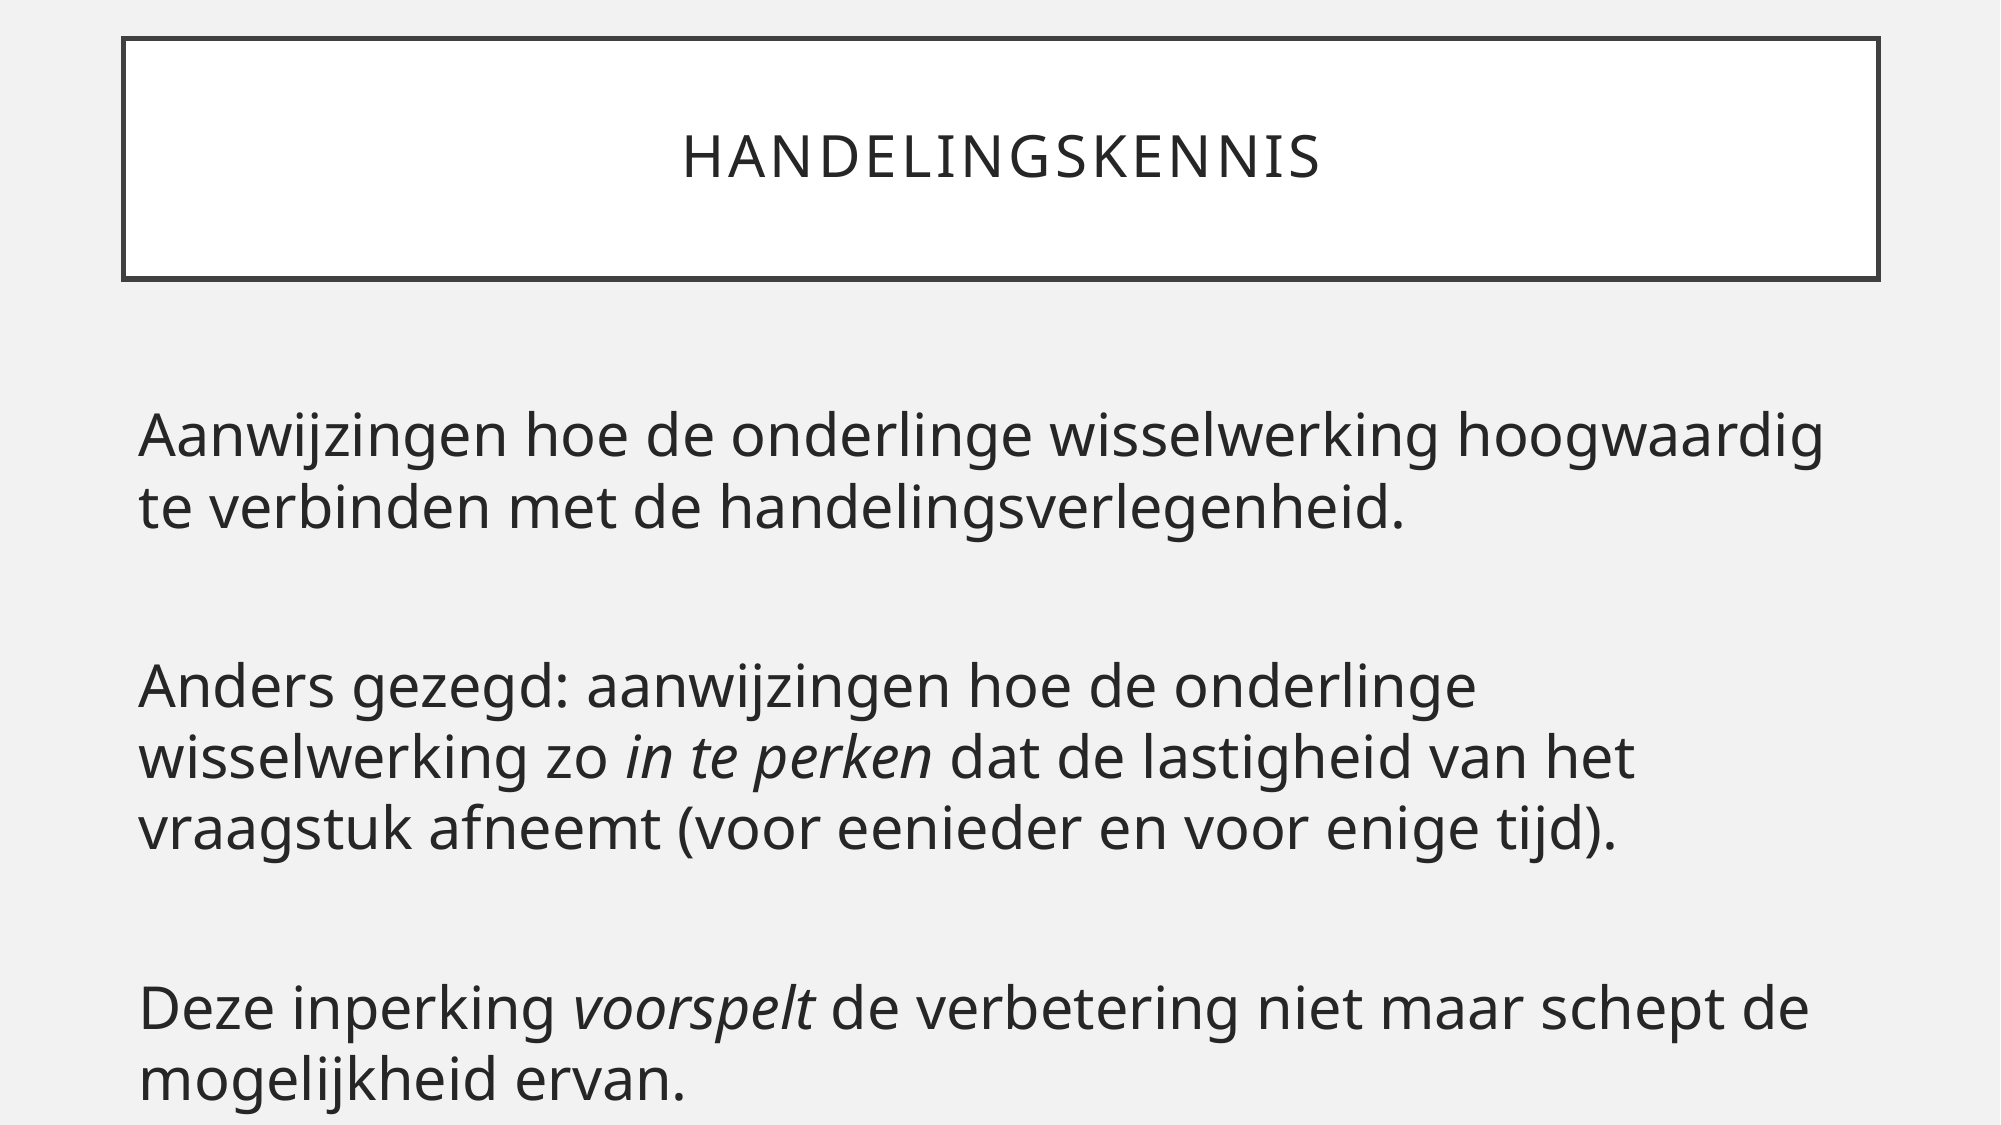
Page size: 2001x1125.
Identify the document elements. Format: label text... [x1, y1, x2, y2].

title Handelingskennis [121, 36, 1881, 282]
list Aanwijzingen hoe de onderlinge wisselwerking hoogwaardig te verbinden met de handelingsverlegenheid. Anders gezegd: aanwijzingen hoe de onderlinge wisselwerking zo in te perken dat de lastigheid van het vraagstuk afneemt (voor eenieder en voor enige tijd). Deze inperking voorspelt de verbetering niet maar schept de mogelijkheid ervan. [123, 389, 1879, 1125]
